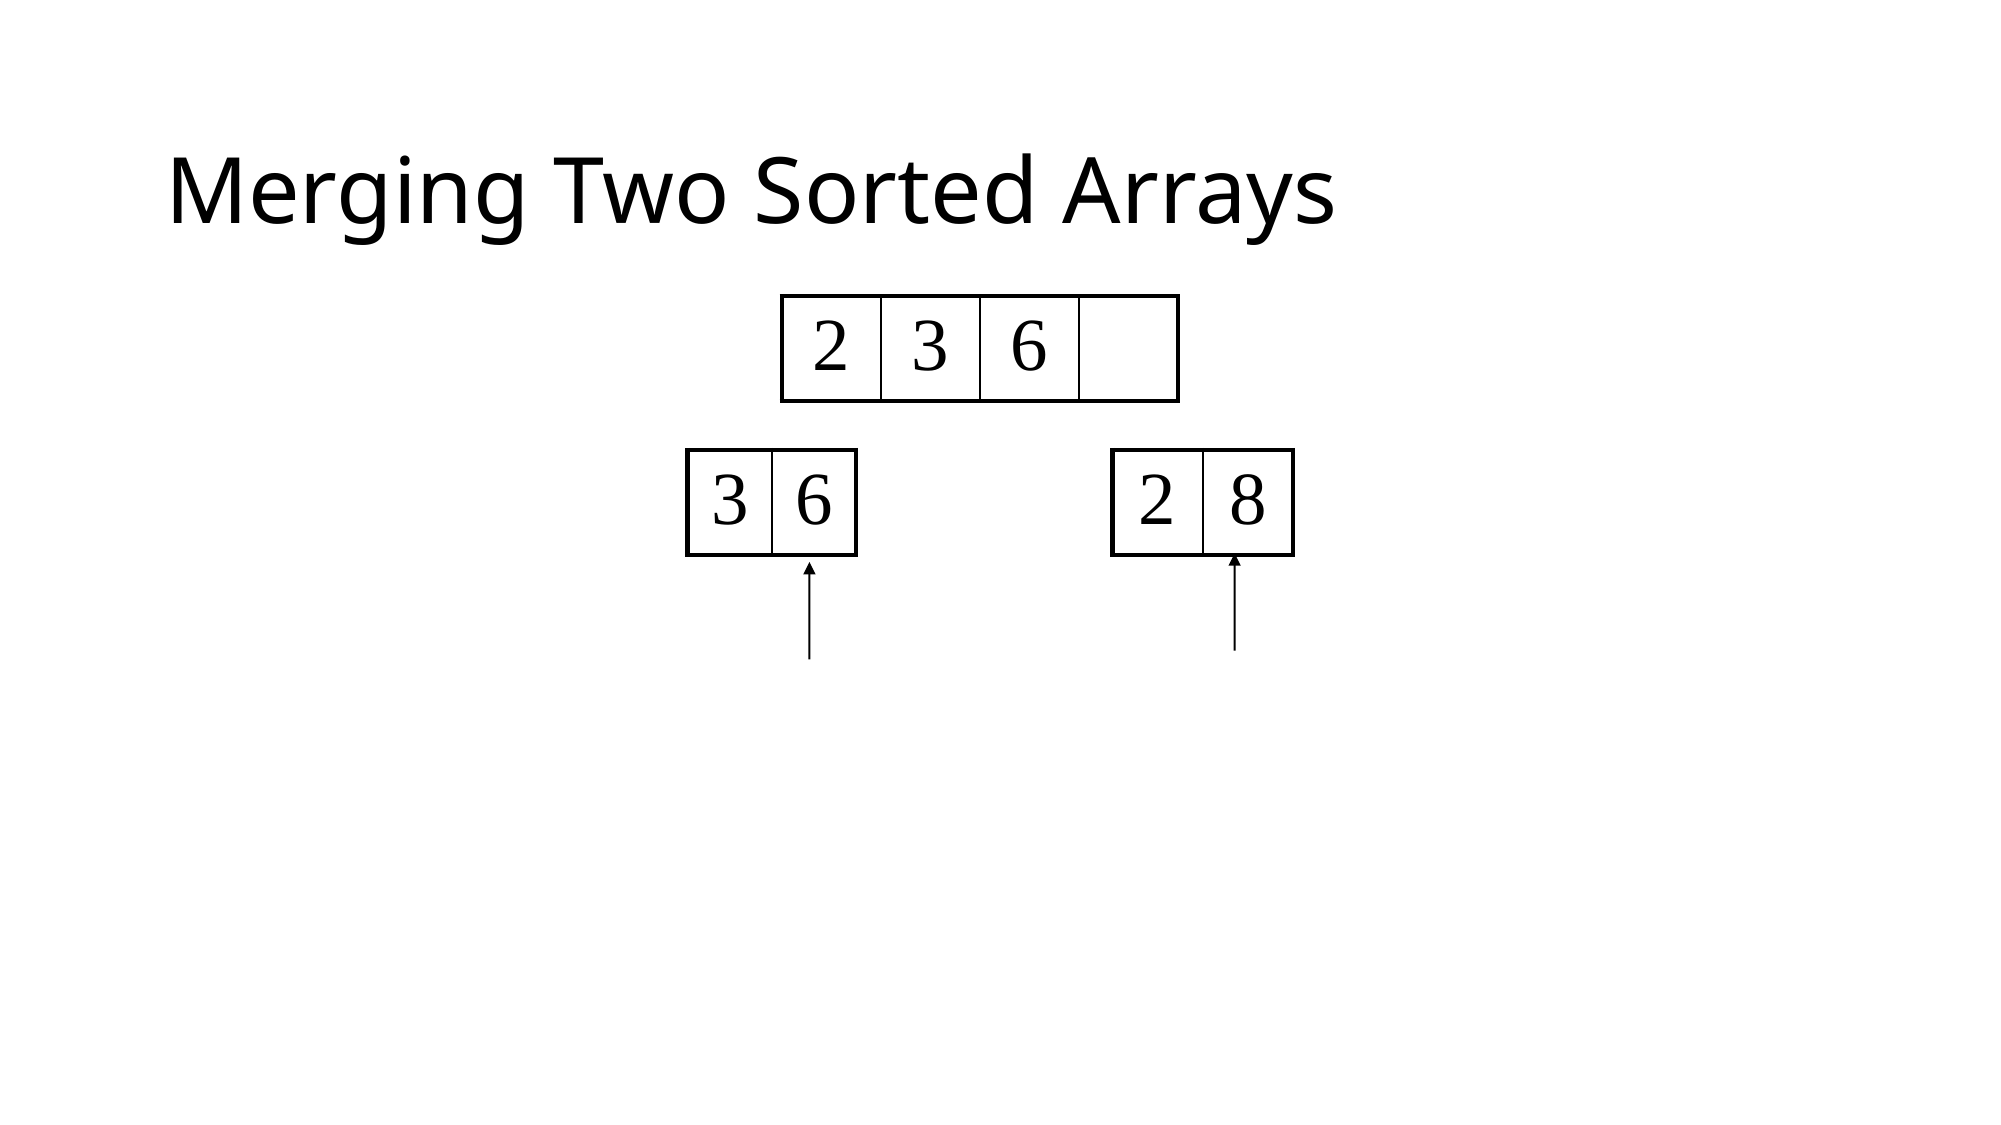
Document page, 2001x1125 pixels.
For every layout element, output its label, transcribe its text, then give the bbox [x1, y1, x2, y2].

table_header 6 [773, 452, 854, 553]
table_header 8 [1204, 452, 1291, 553]
text_box [803, 561, 816, 660]
table_header 6 [981, 298, 1078, 399]
title Merging Two Sorted Arrays [150, 99, 1850, 288]
table_header [1080, 298, 1176, 399]
table_header 2 [784, 298, 880, 399]
table_header 2 [1115, 452, 1202, 553]
text_box [1228, 553, 1241, 651]
table_header 3 [882, 298, 979, 399]
table_header 3 [690, 452, 771, 553]
